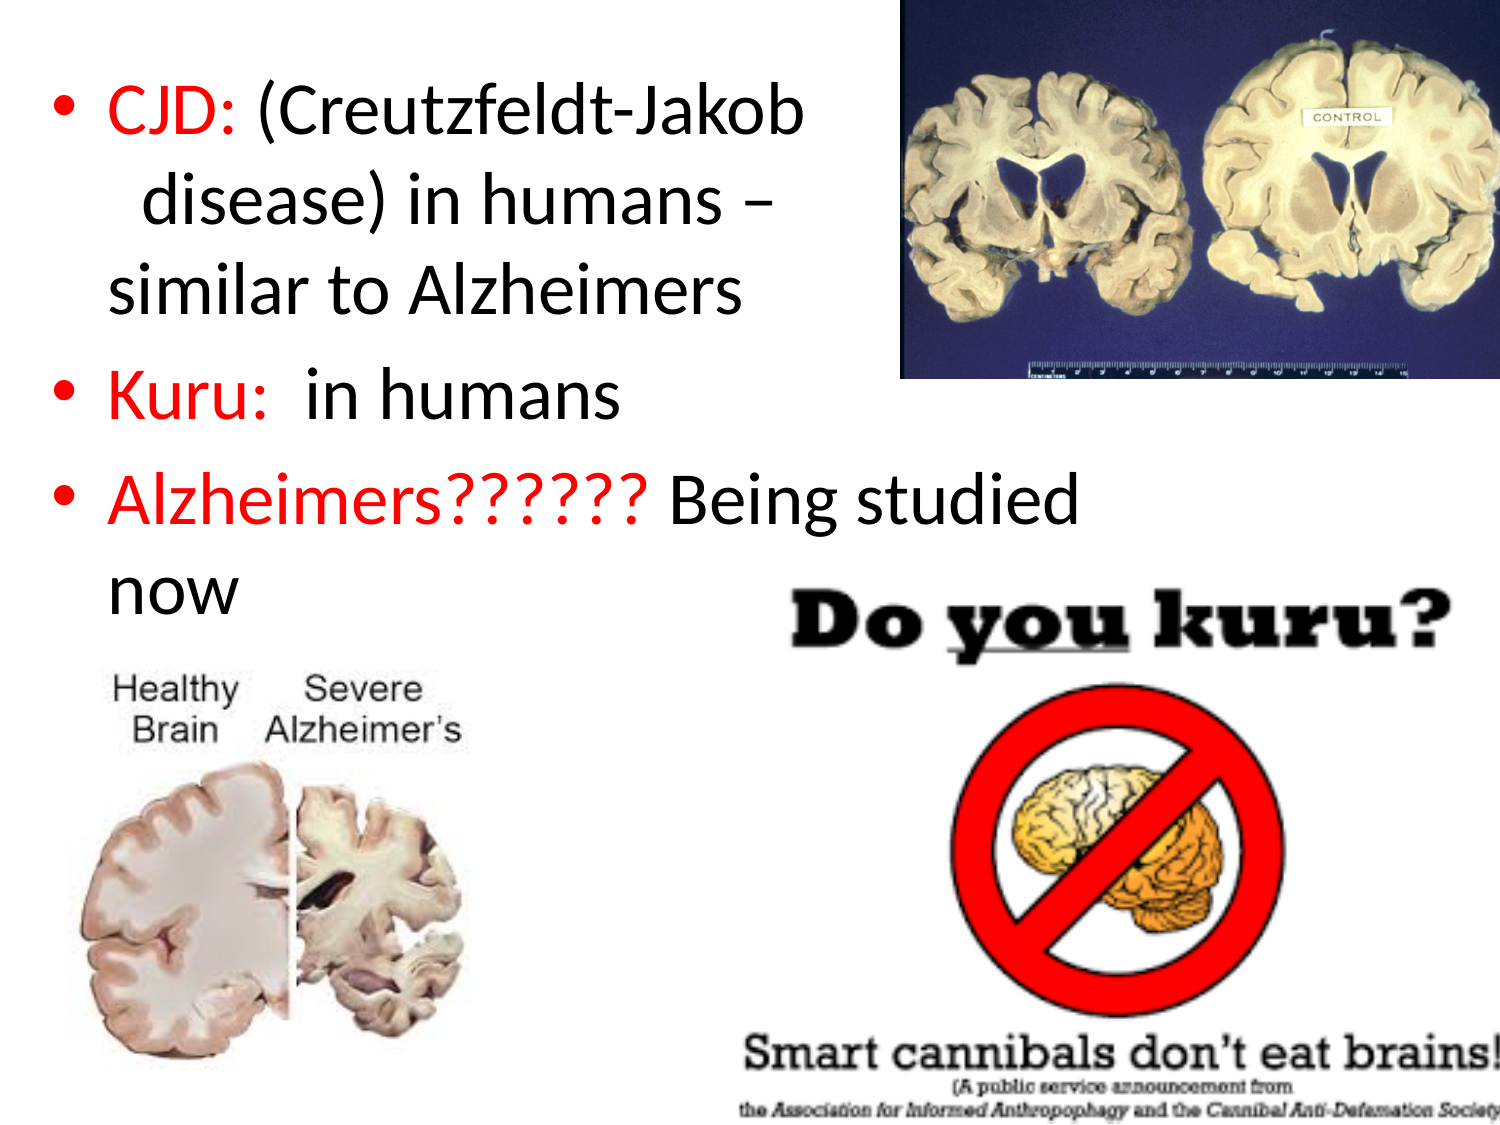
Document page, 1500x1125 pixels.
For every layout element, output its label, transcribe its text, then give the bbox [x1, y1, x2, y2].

list CJD: (Creutzfeldt-Jakob disease) in humans – similar to Alzheimers Kuru: in humans Alzheimers?????? Being studied now [36, 52, 1115, 827]
picture [738, 568, 1500, 1124]
picture [36, 637, 508, 1103]
picture [900, 0, 1500, 380]
